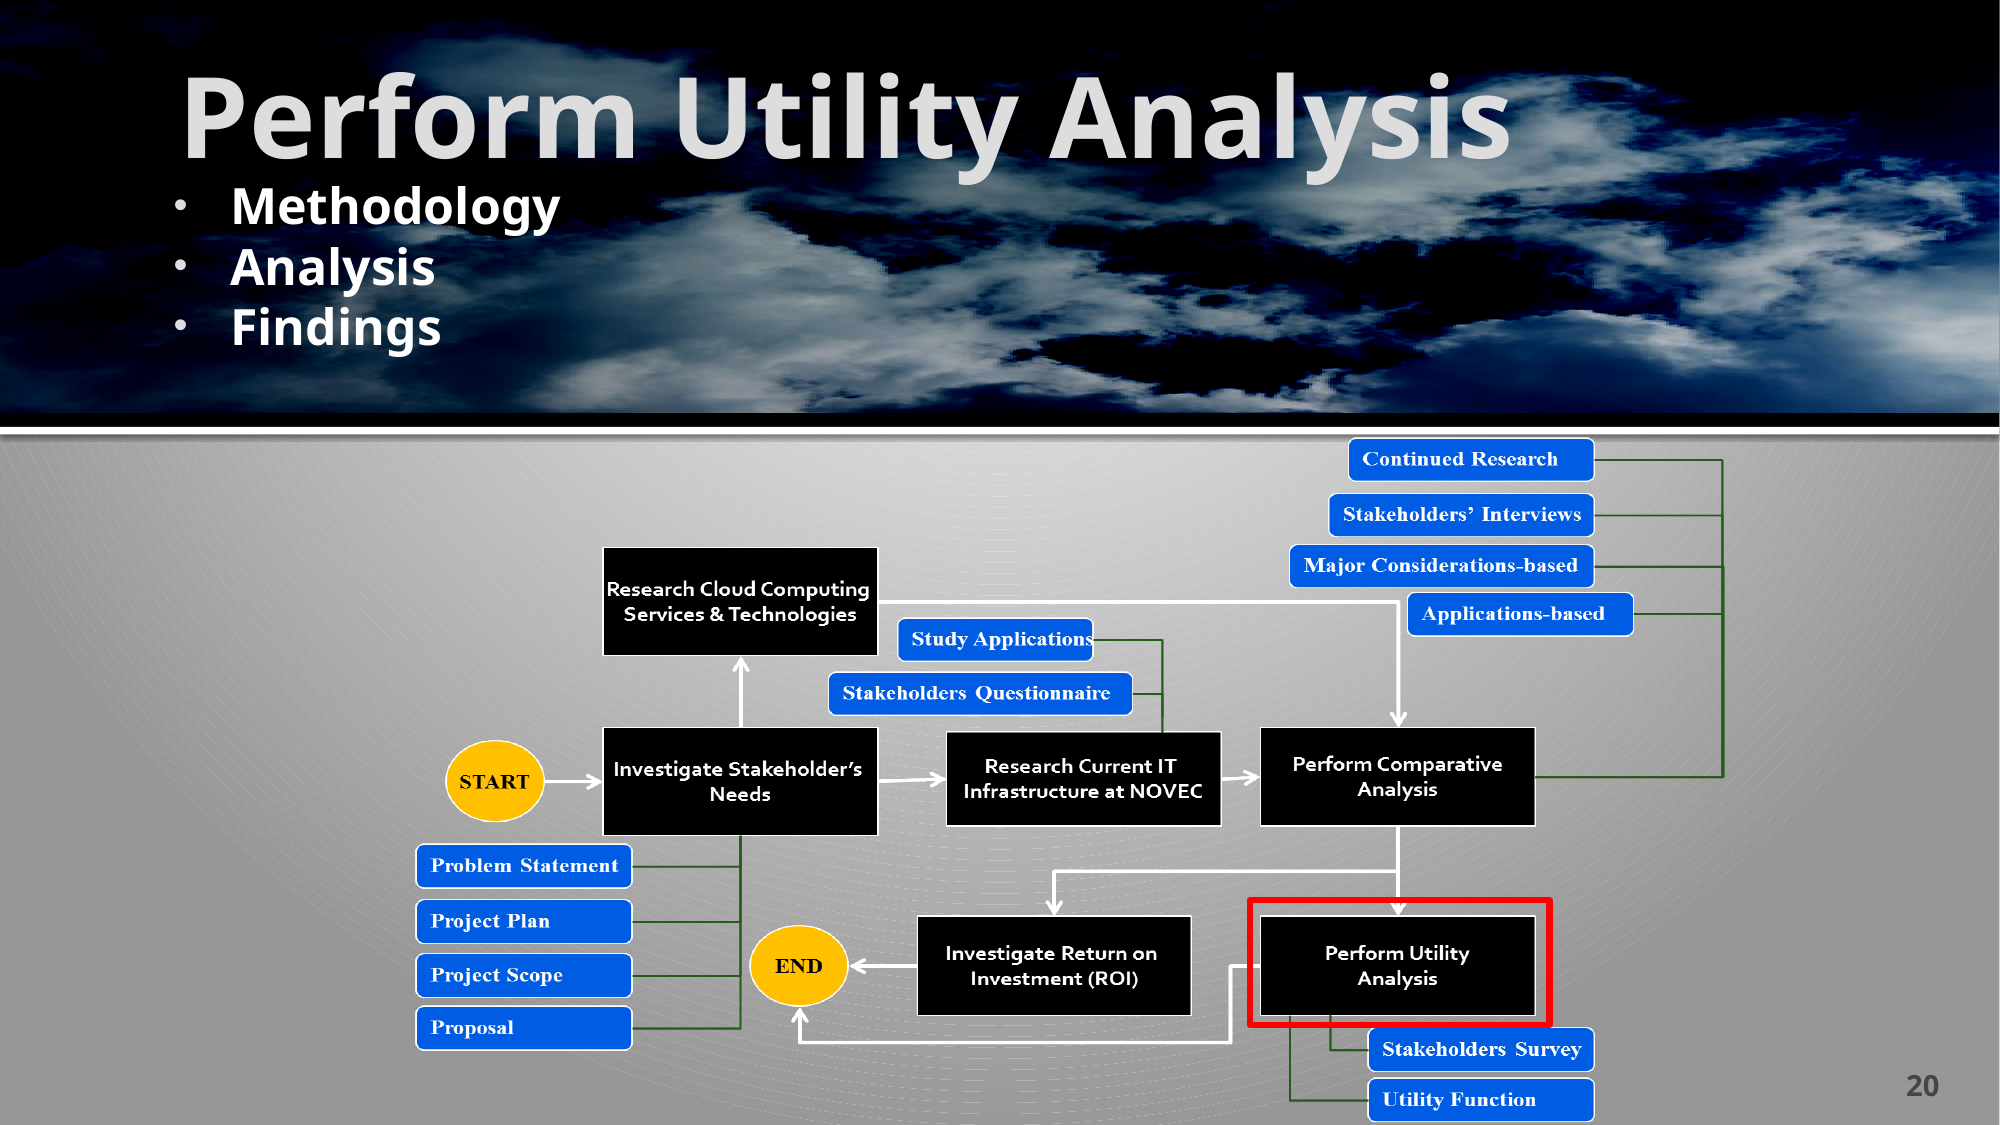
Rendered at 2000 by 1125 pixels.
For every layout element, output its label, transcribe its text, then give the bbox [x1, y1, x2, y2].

title Perform Utility Analysis [163, 0, 1917, 181]
list Methodology Analysis Findings [149, 174, 1904, 288]
slide_number 20 [1794, 1062, 1955, 1108]
picture [415, 437, 1725, 1123]
